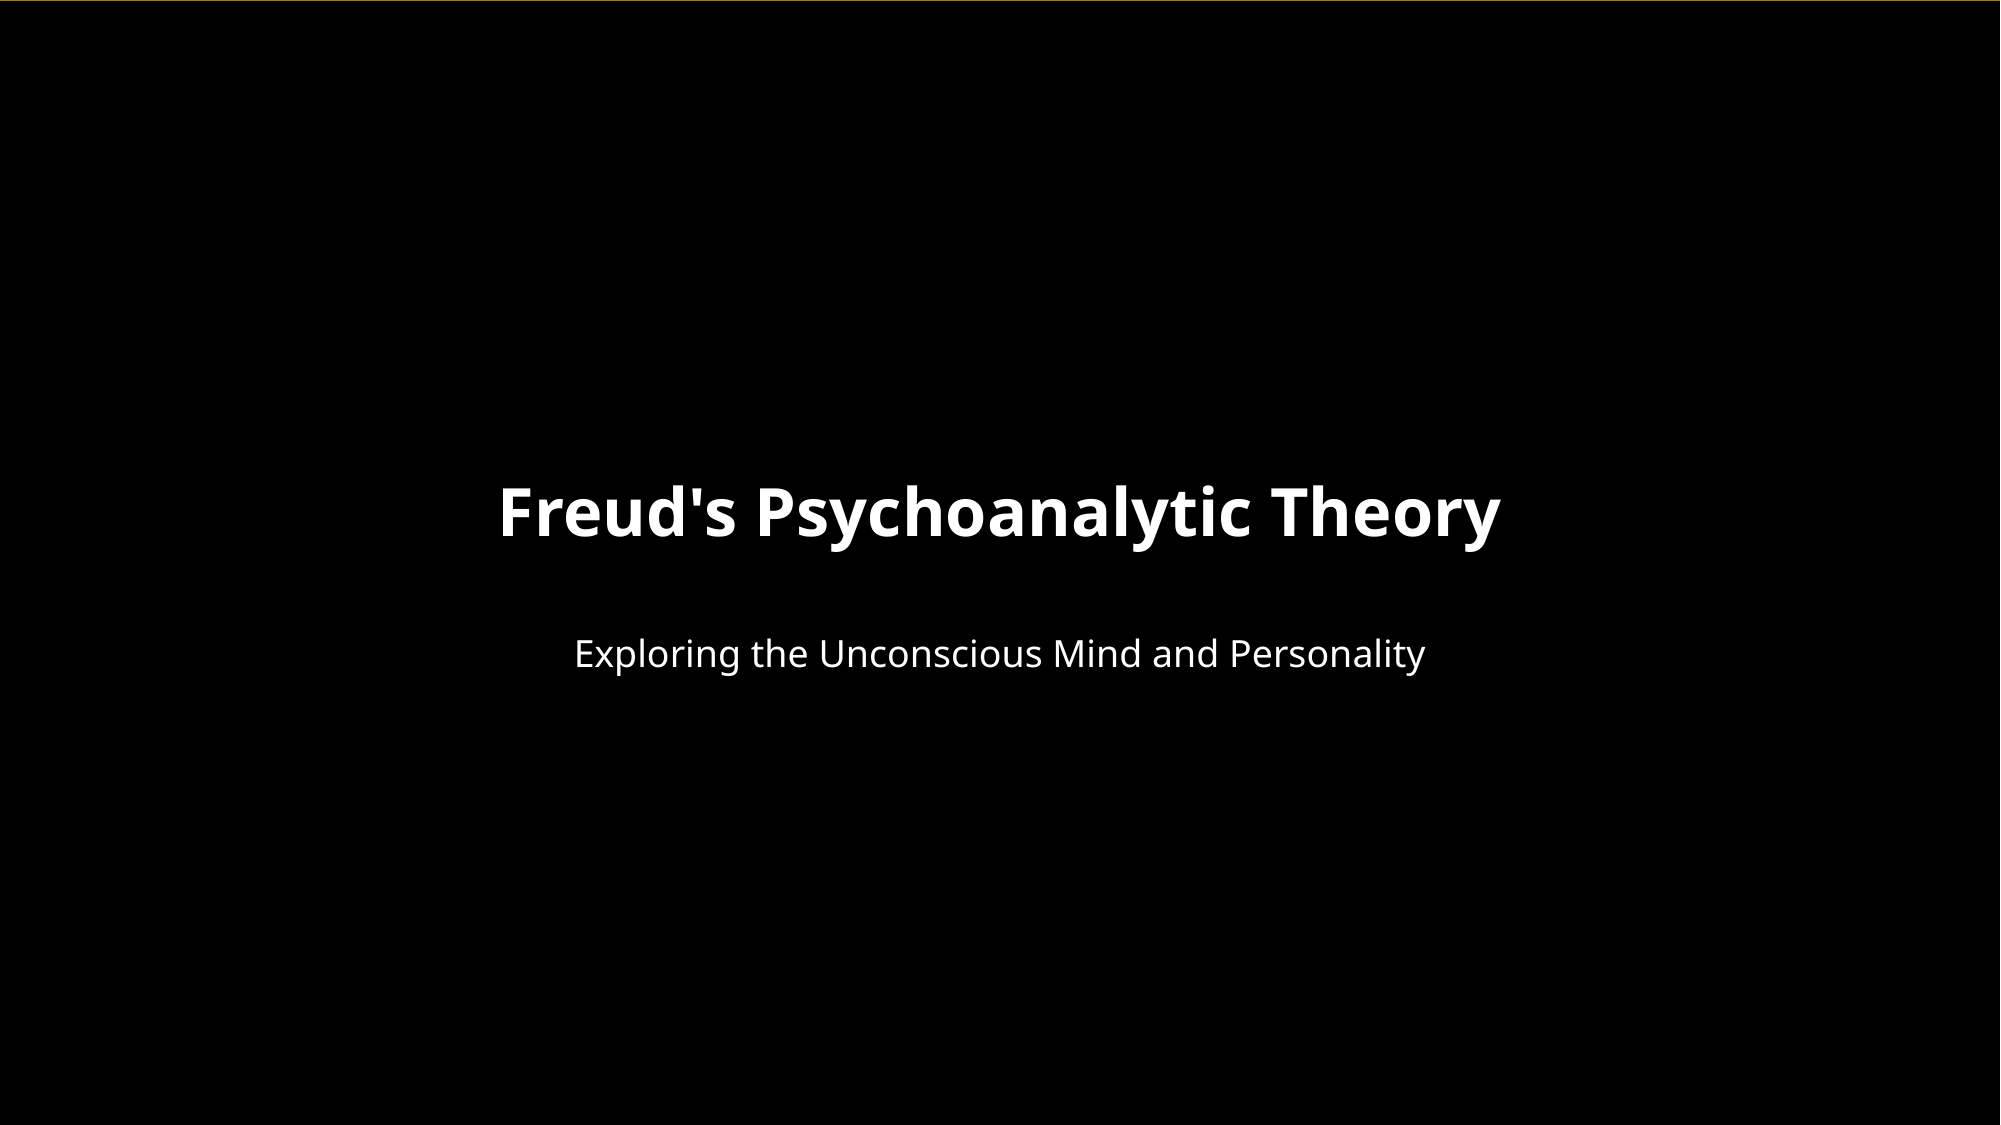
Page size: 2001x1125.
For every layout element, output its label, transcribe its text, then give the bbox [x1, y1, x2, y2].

text_box Exploring the Unconscious Mind and Personality [0, 614, 2000, 690]
text_box Freud's Psychoanalytic Theory [0, 434, 2000, 585]
